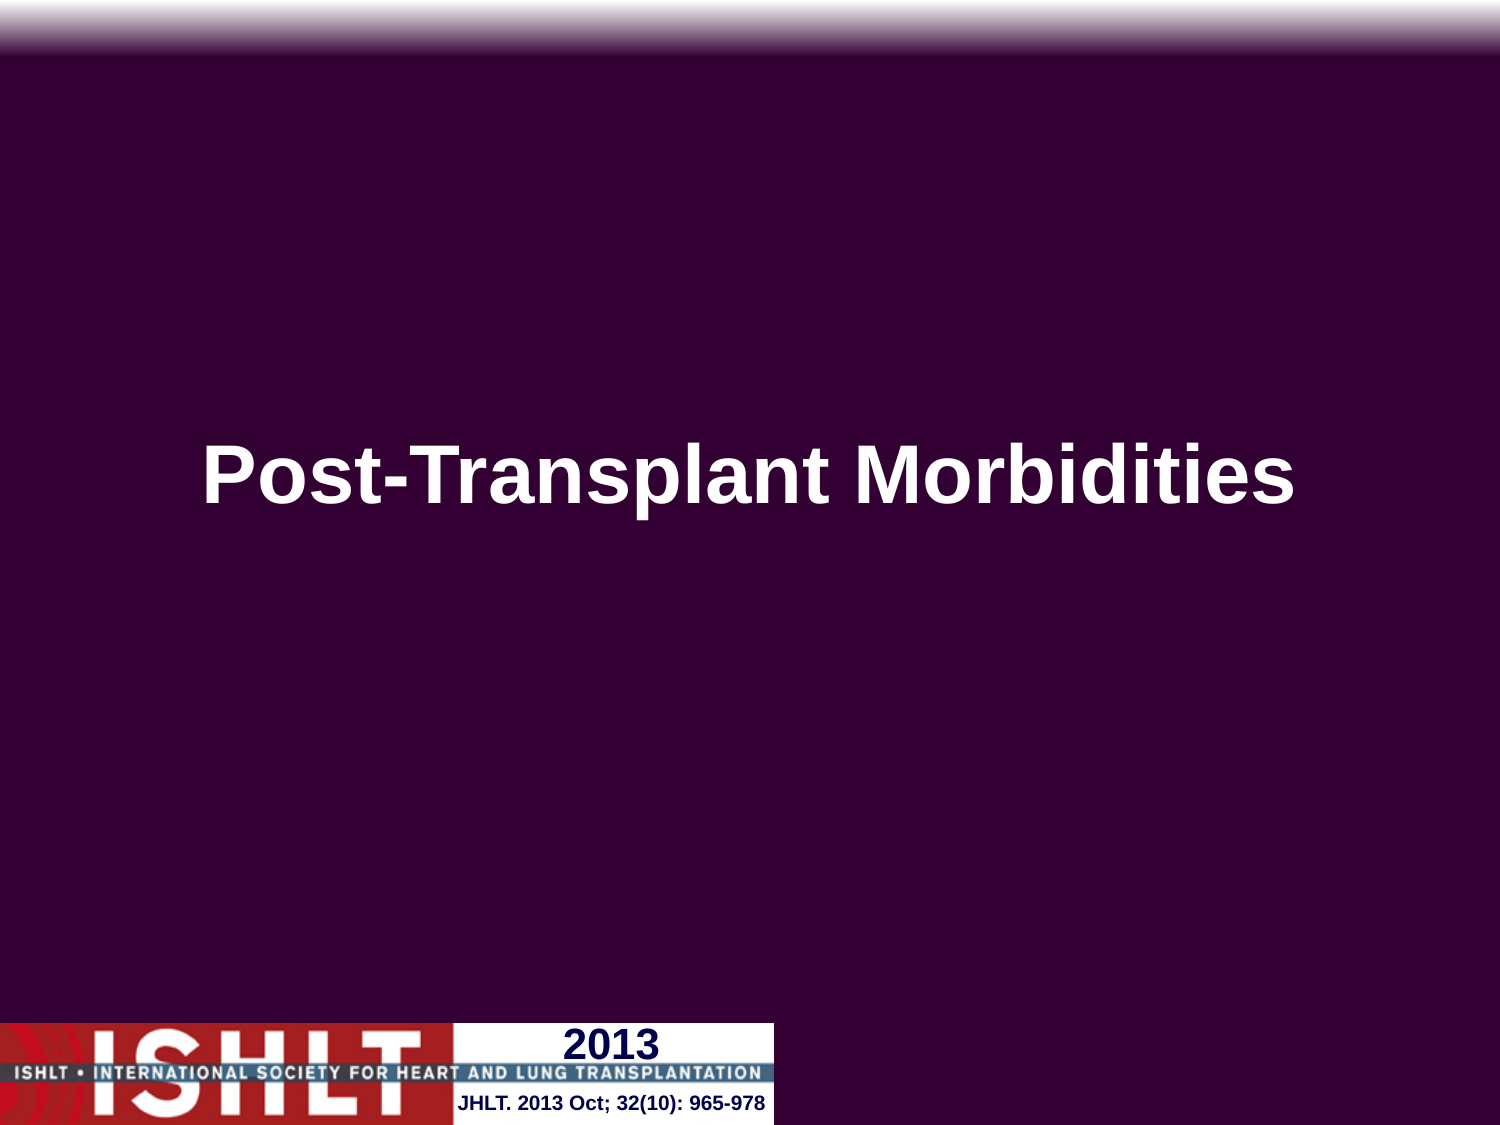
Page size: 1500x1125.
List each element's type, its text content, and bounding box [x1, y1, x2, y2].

title Post-Transplant Morbidities [24, 349, 1476, 591]
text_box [0, 1007, 774, 1125]
